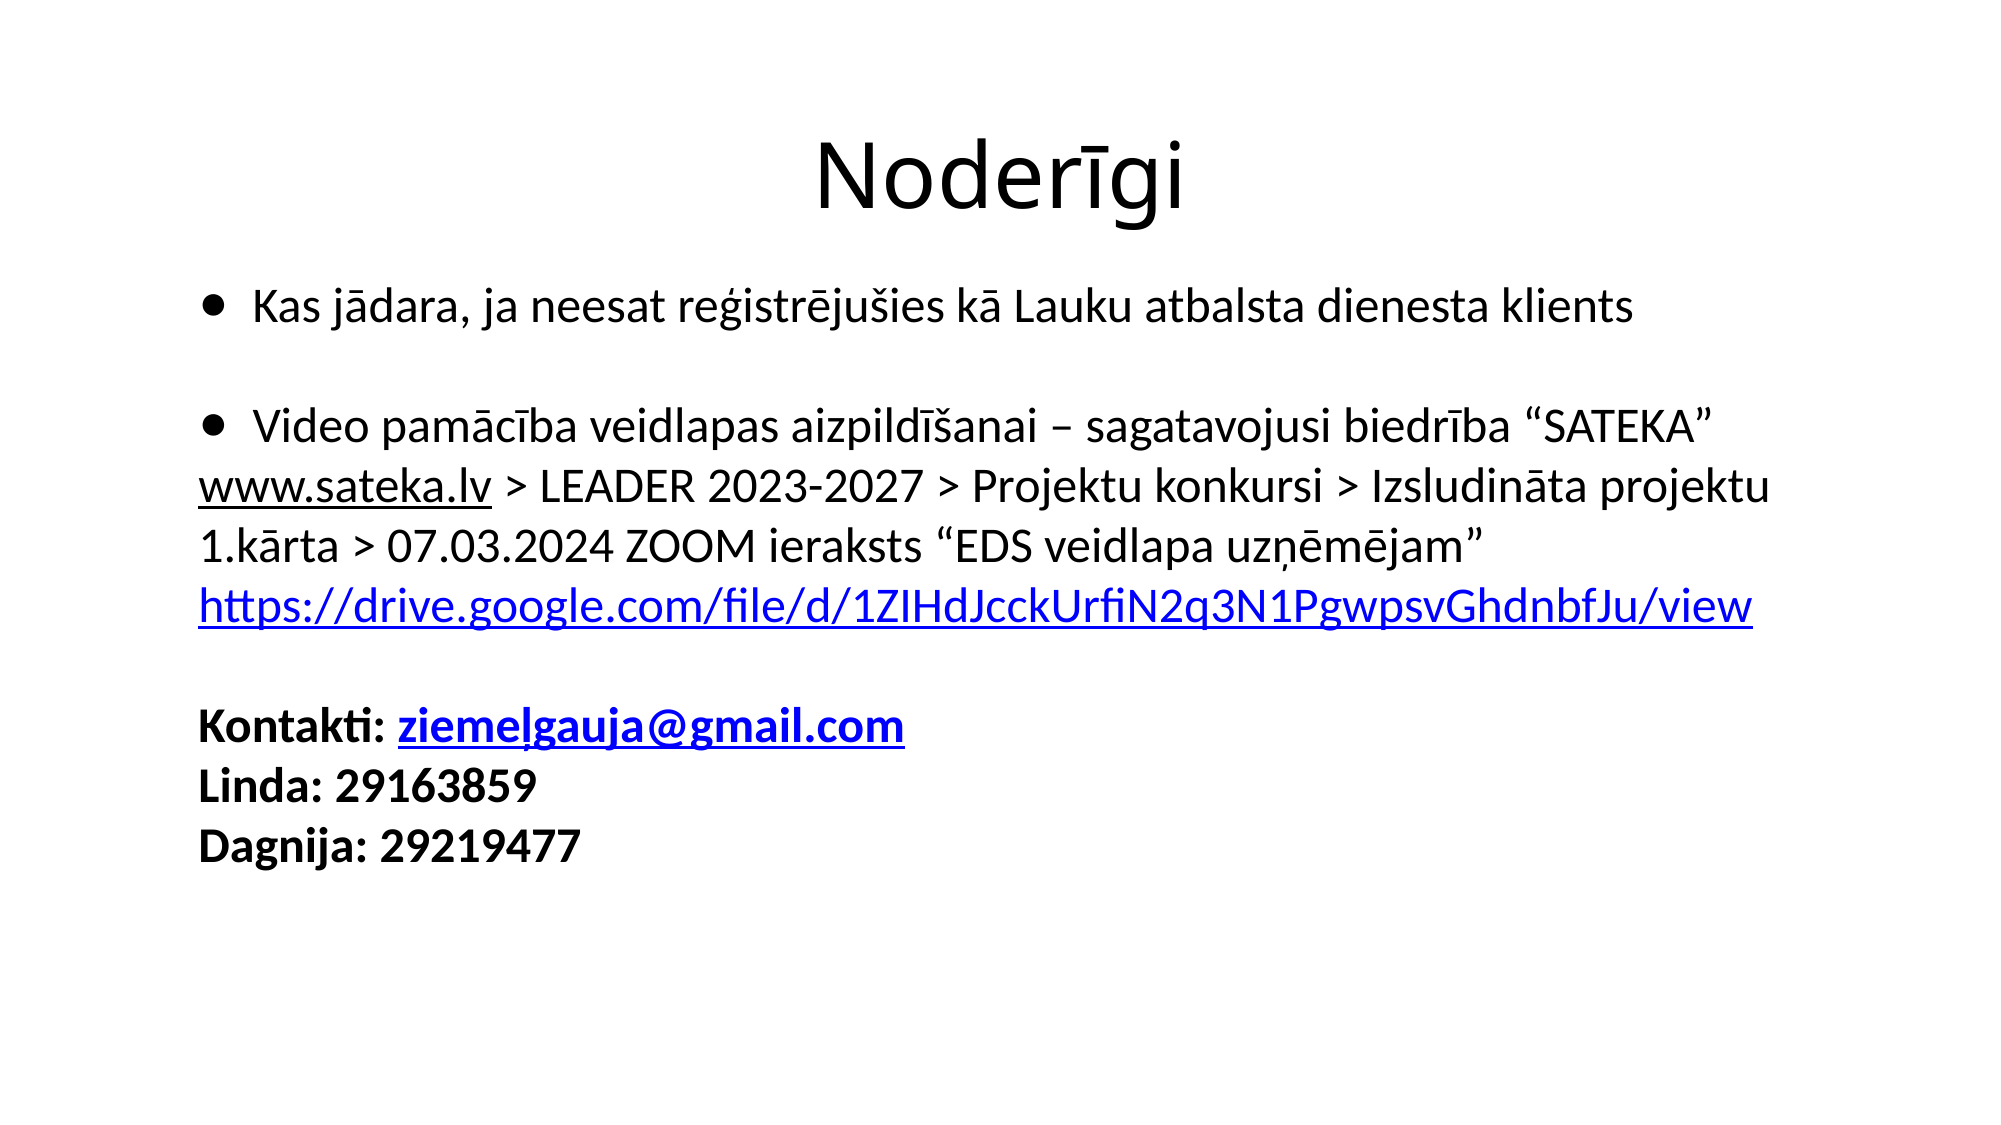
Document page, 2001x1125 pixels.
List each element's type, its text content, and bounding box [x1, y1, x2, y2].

list Kas jādara, ja neesat reģistrējušies kā Lauku atbalsta dienesta klients Video pamācība veidlapas aizpildīšanai – sagatavojusi biedrība “SATEKA” www.sateka.lv > LEADER 2023-2027 > Projektu konkursi > Izsludināta projektu 1.kārta > 07.03.2024 ZOOM ieraksts “EDS veidlapa uzņēmējam” https://drive.google.com/file/d/1ZIHdJcckUrfiN2q3N1PgwpsvGhdnbfJu/view Kontakti: ziemeļgauja@gmail.com Linda: 29163859 Dagnija: 29219477 [157, 252, 1843, 1000]
title Noderīgi [157, 97, 1843, 223]
